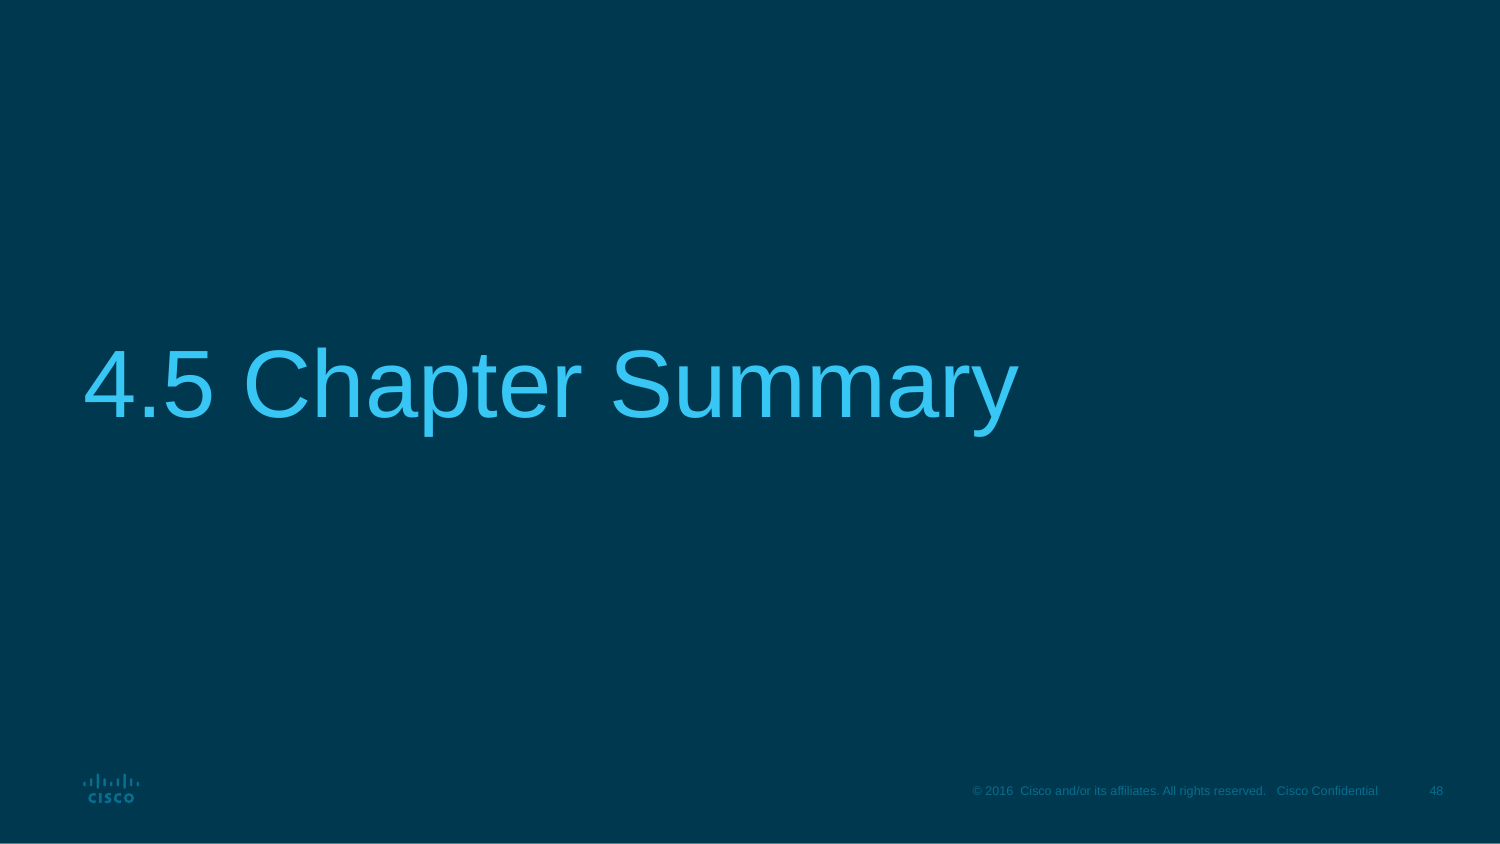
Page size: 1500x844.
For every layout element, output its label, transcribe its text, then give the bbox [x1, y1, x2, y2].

title 4.5 Chapter Summary [68, 150, 1315, 446]
